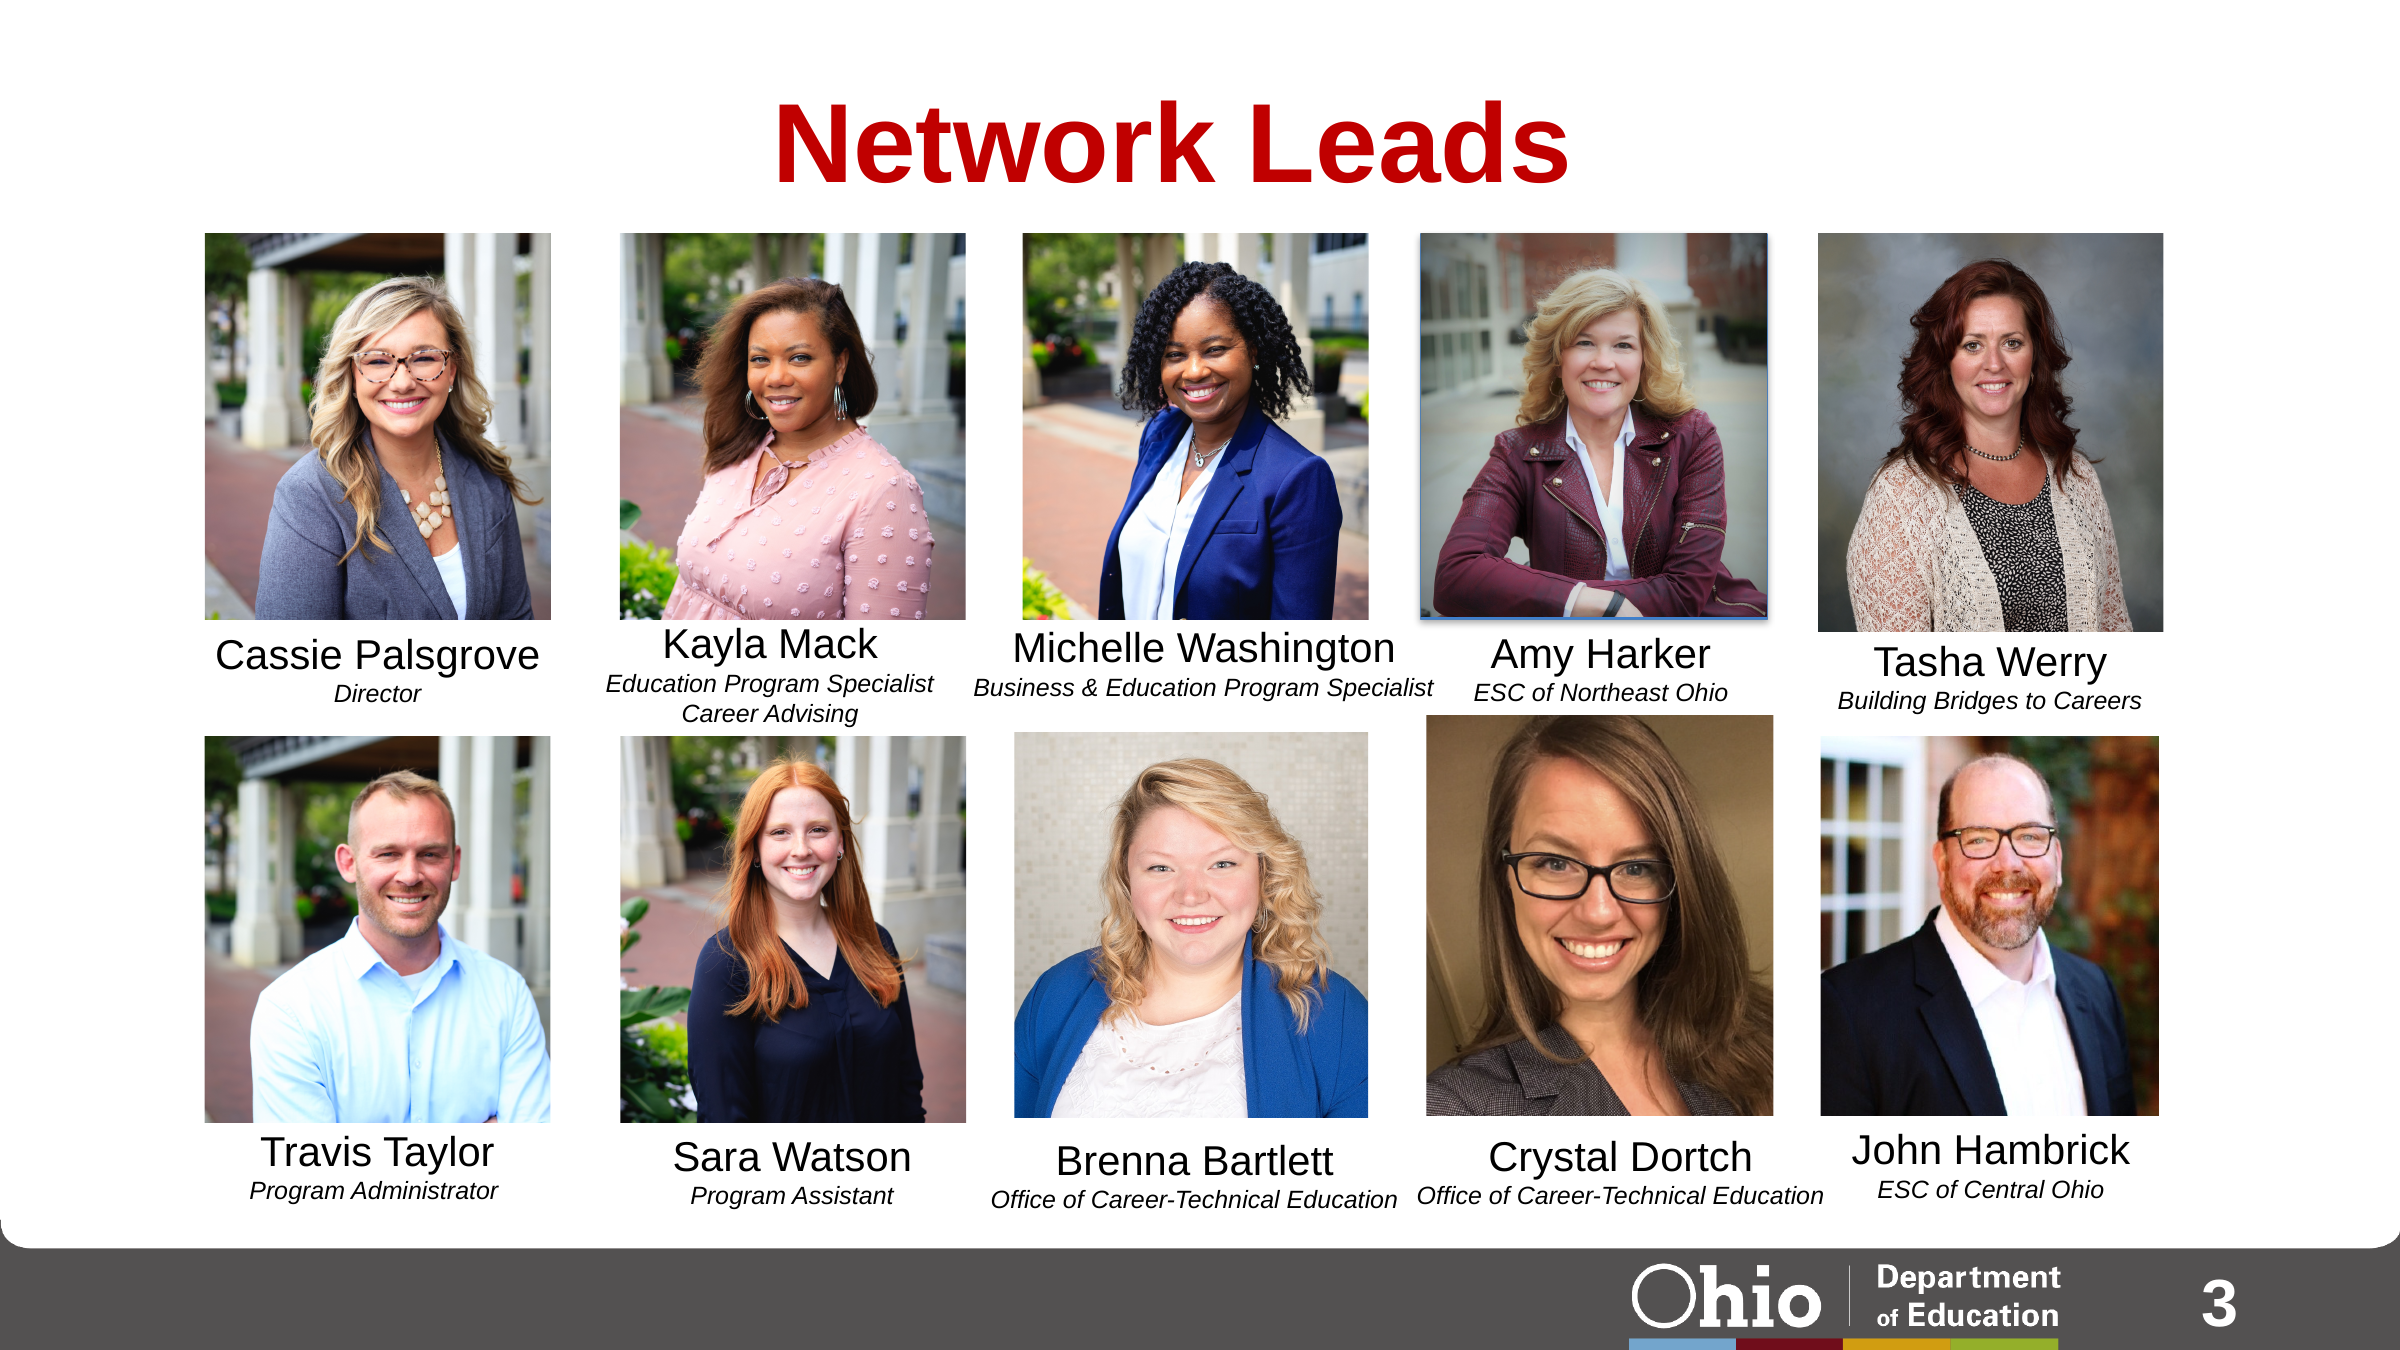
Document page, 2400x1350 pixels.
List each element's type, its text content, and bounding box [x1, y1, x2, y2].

picture [1426, 715, 1774, 1116]
text_box Brenna Bartlett Office of Career-Technical Education [942, 1125, 1448, 1271]
picture [1420, 233, 1768, 617]
text_box Travis Taylor Program Administrator [234, 1131, 521, 1313]
picture [204, 736, 551, 1123]
picture [1022, 233, 1369, 620]
picture [619, 736, 967, 1123]
text_box Kayla Mack Education Program Specialist Career Advising [590, 609, 950, 735]
picture [0, 1209, 2400, 1350]
text_box Sara Watson Program Assistant [657, 1131, 928, 1268]
text_box Michelle Washington Business & Education Program Specialist [951, 613, 1428, 759]
title Network Leads [689, 69, 1655, 206]
text_box Crystal Dortch Office of Career-Technical Education [1368, 1122, 1874, 1268]
picture [619, 233, 966, 620]
picture [204, 233, 552, 620]
text_box Tasha Werry Building Bridges to Careers [1817, 639, 2164, 722]
text_box Cassie Palsgrove Director [200, 620, 556, 715]
picture [1014, 731, 1369, 1118]
picture [1820, 736, 2160, 1117]
text_box Amy Harker ESC of Northeast Ohio [1428, 619, 1775, 715]
text_box John Hambrick ESC of Central Ohio [1874, 1124, 2160, 1211]
picture [1817, 233, 2164, 632]
